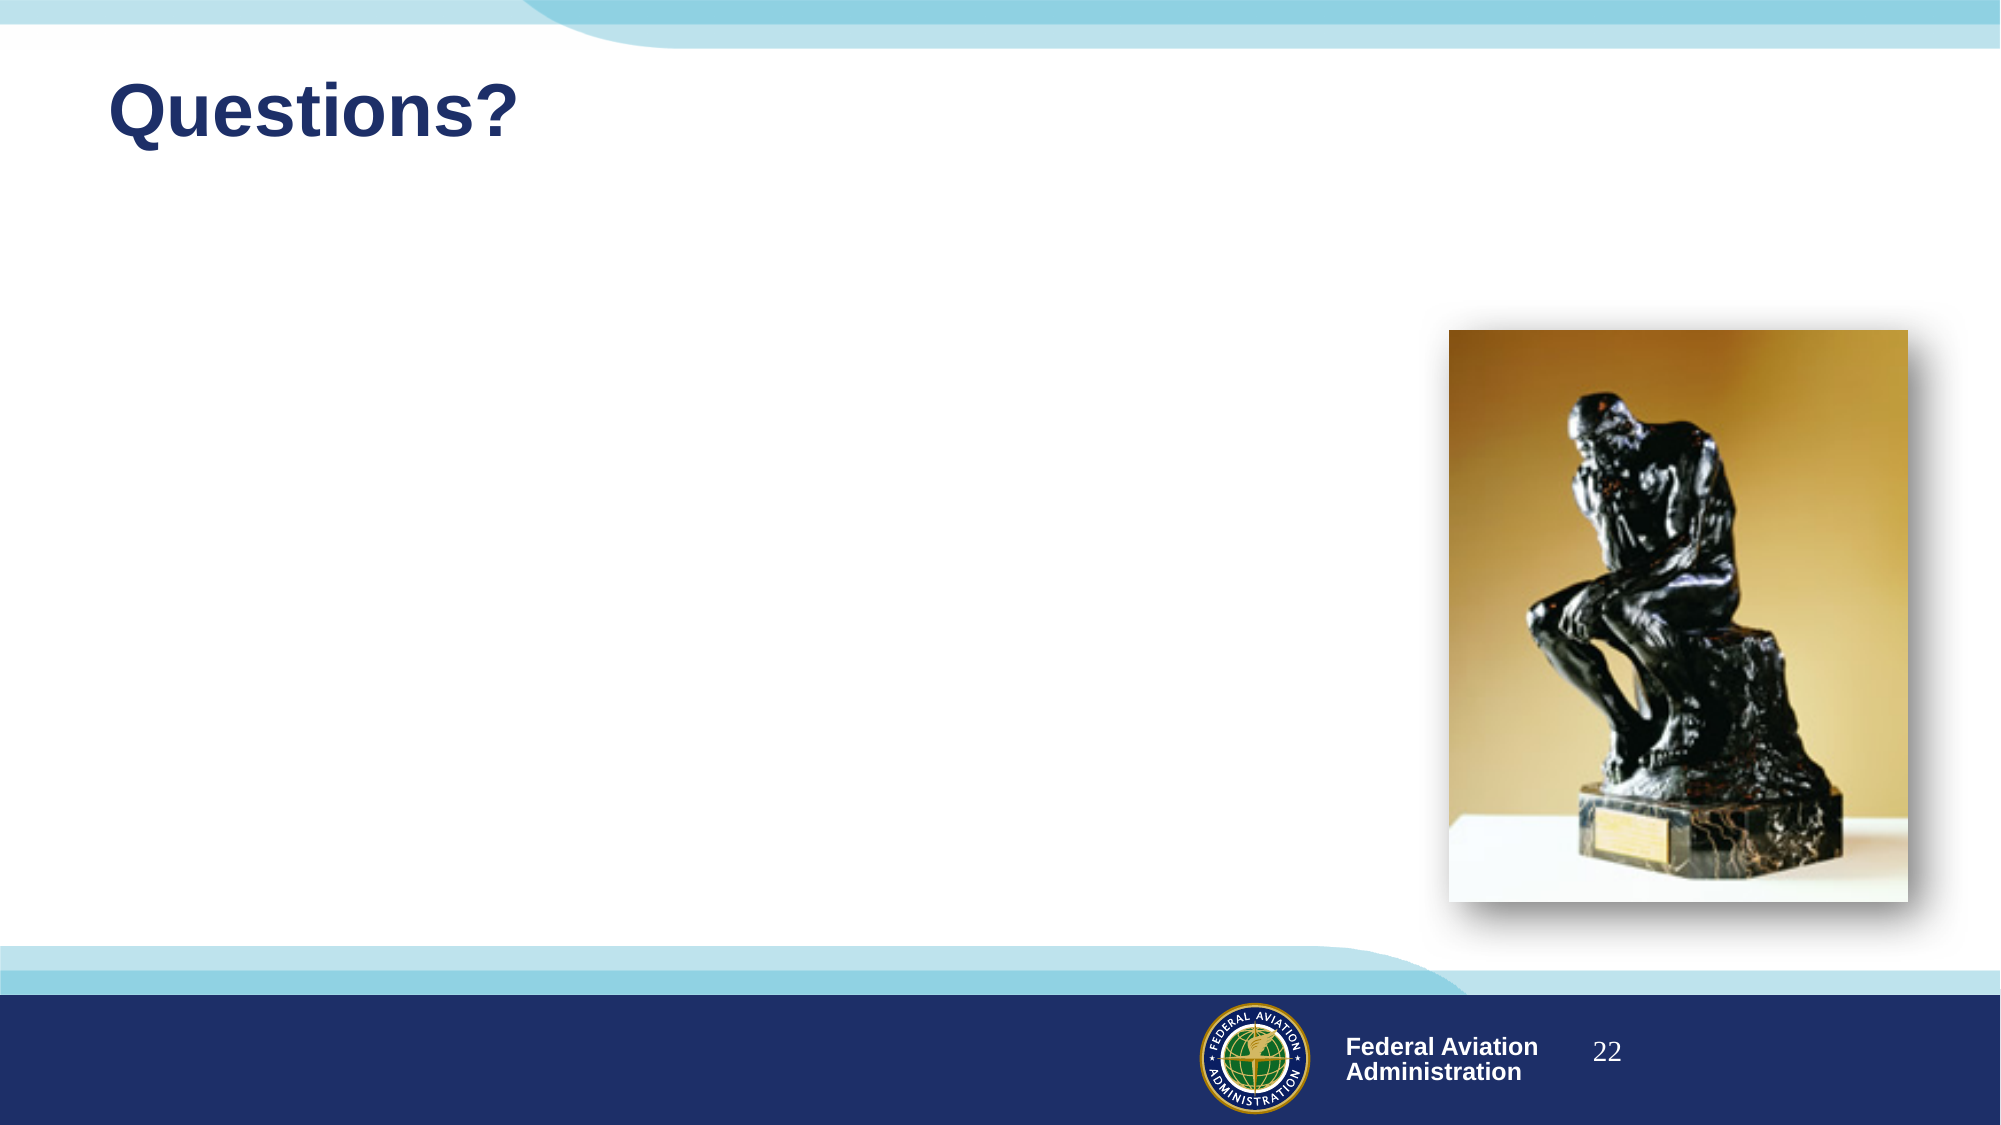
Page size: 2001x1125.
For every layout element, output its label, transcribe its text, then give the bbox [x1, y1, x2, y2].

picture [0, 0, 1999, 50]
picture [1448, 330, 1908, 902]
title Questions? [93, 56, 1947, 157]
slide_number 22 [1325, 1025, 1638, 1100]
picture [0, 945, 2000, 995]
